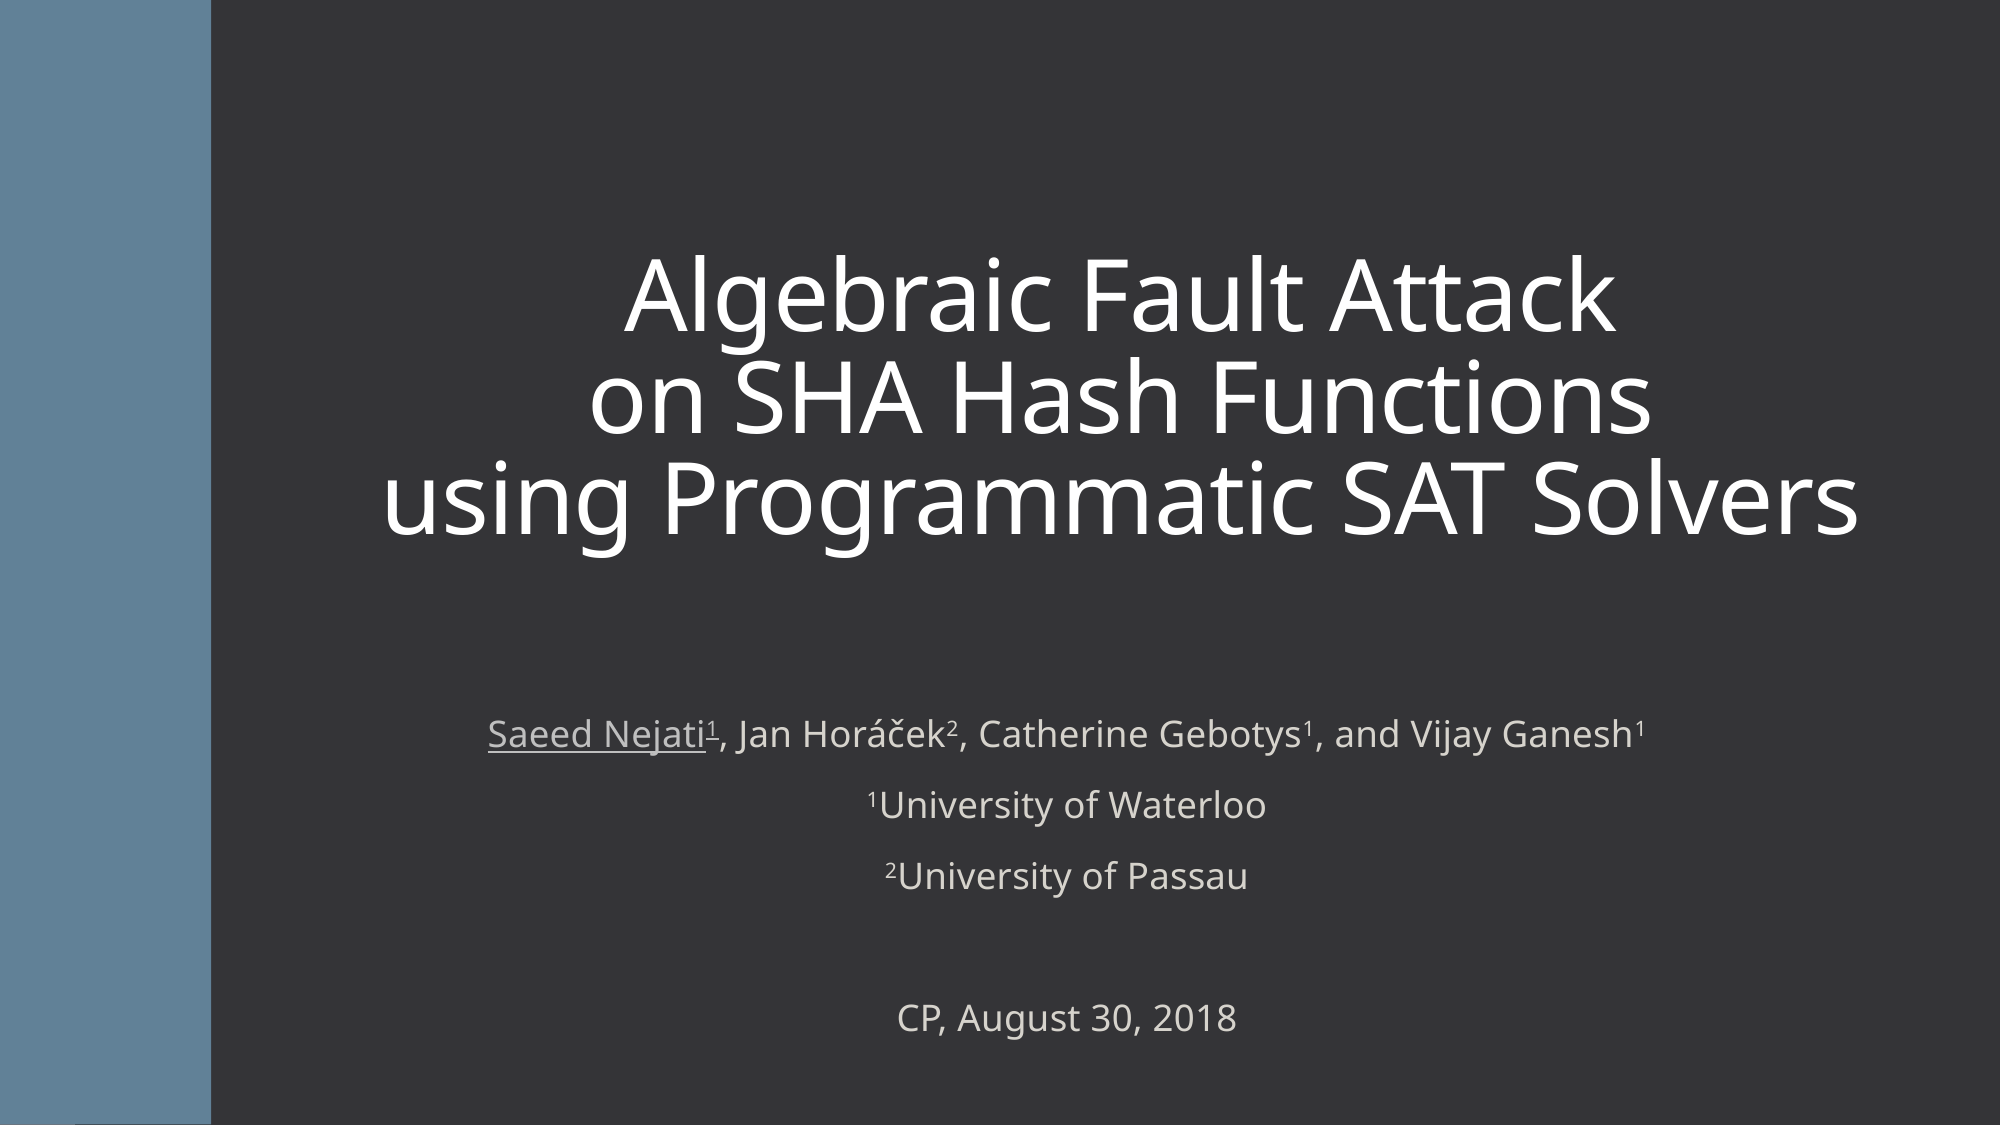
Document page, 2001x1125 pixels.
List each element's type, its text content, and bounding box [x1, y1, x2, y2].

subtitle Saeed Nejati1, Jan Horáček2, Catherine Gebotys1, and Vijay Ganesh1 1University of Waterloo 2University of Passau CP, August 30, 2018 [316, 562, 1818, 1051]
text_box [0, 0, 212, 1125]
title Algebraic Fault Attack on SHA Hash Functions using Programmatic SAT Solvers [316, 37, 1927, 563]
